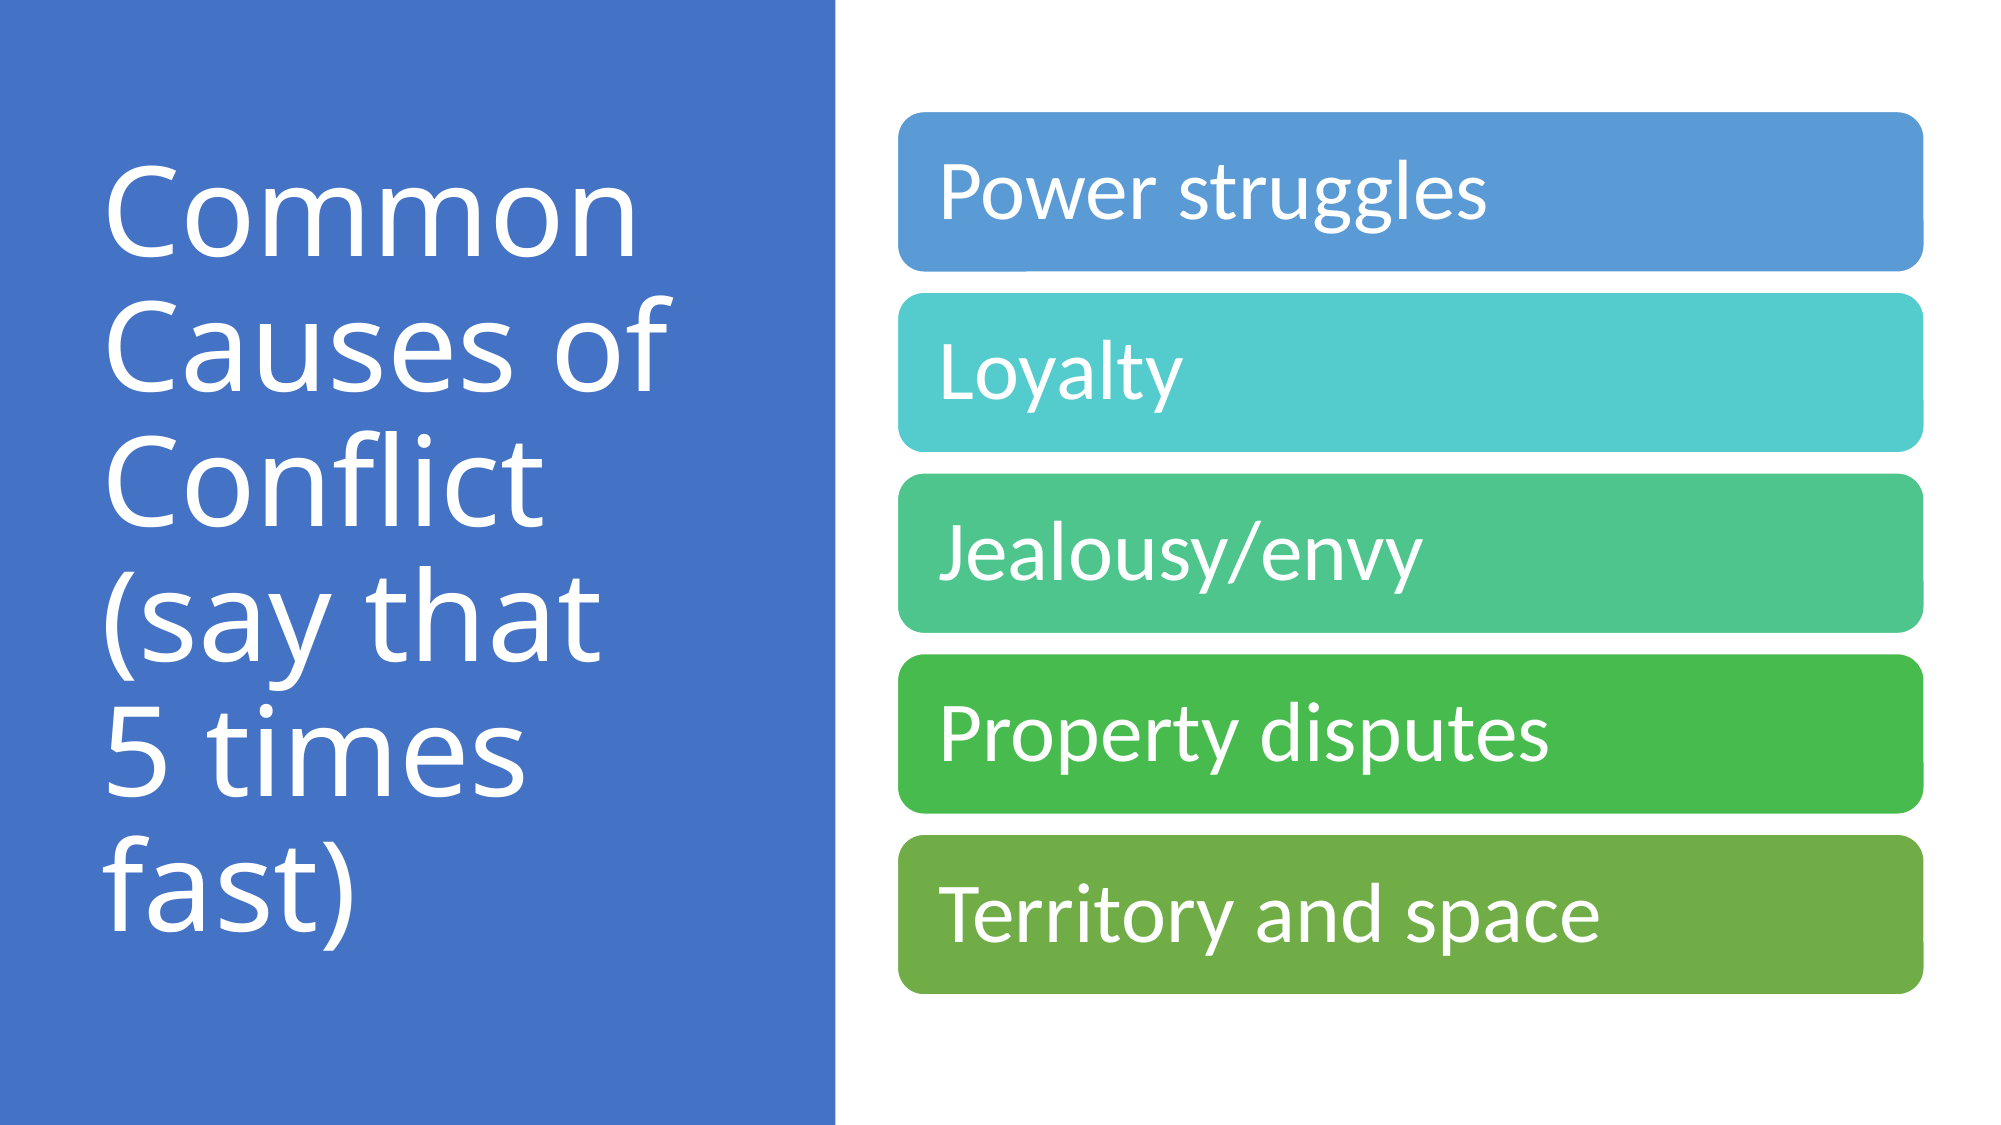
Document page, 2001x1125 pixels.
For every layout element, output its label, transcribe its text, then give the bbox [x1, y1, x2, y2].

text_box [0, 0, 836, 1125]
title Common Causes of Conflict (say that 5 times fast) [86, 101, 711, 1005]
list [897, 101, 1925, 1005]
